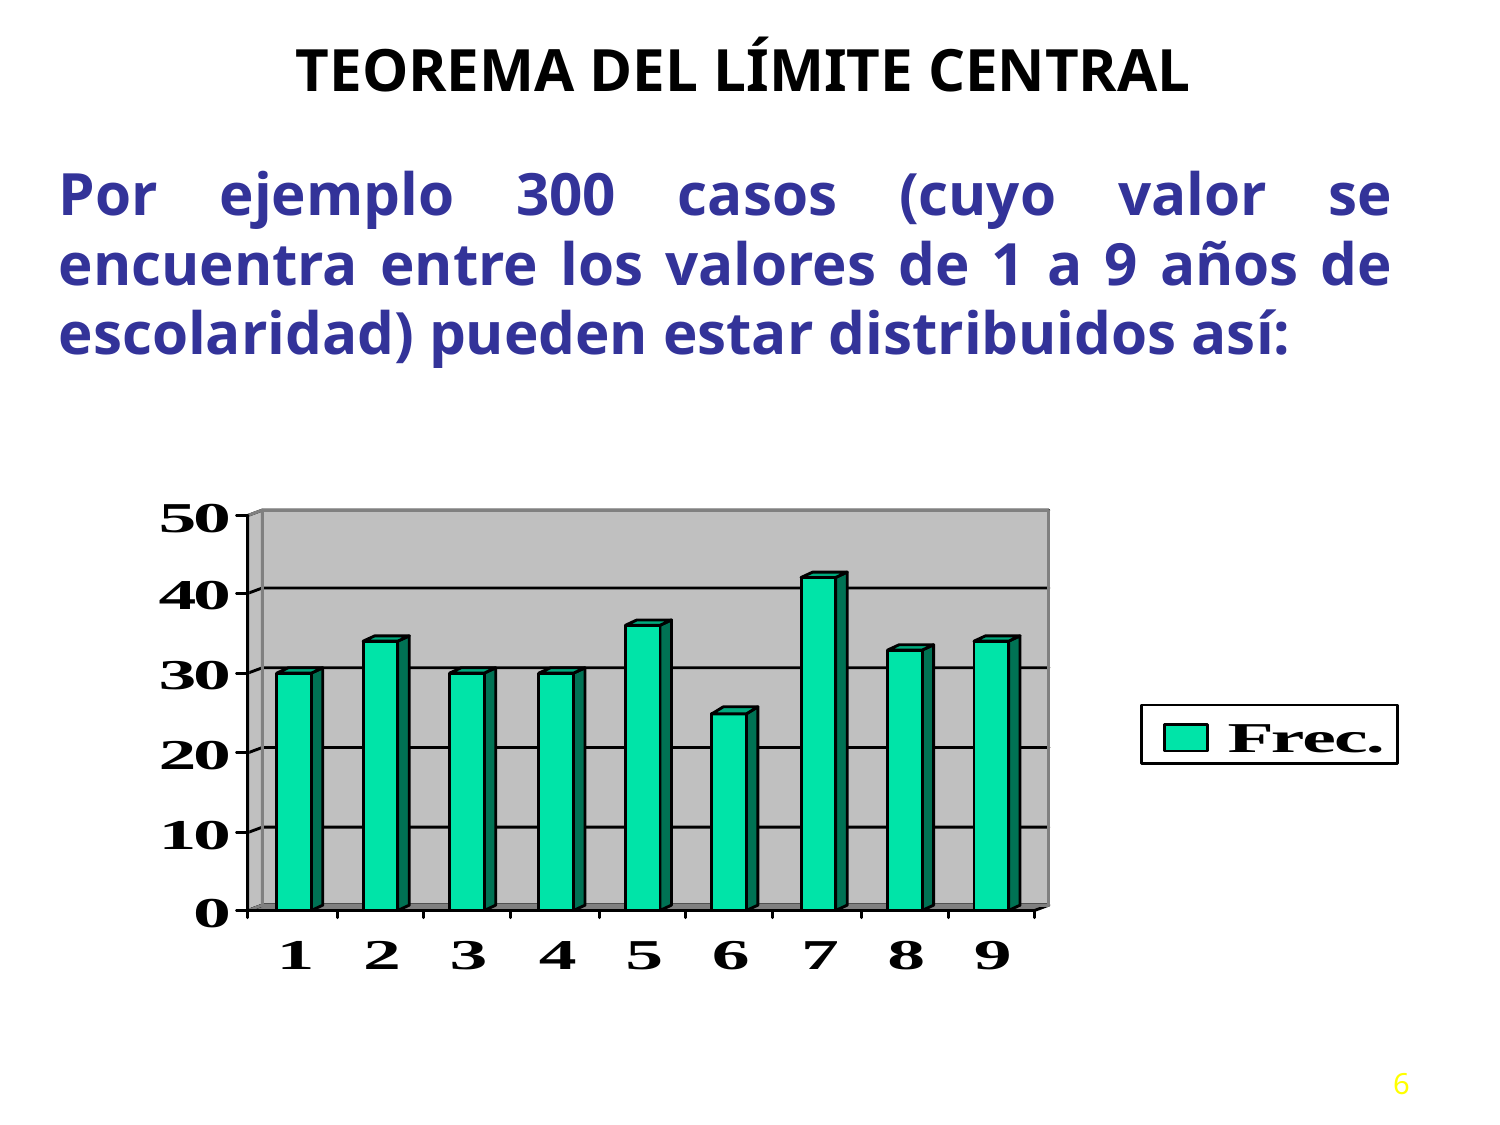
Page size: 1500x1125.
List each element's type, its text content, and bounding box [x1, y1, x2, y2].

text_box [43, 451, 1427, 1019]
text_box TEOREMA DEL LÍMITE CENTRAL [280, 25, 1274, 111]
list Por ejemplo 300 casos (cuyo valor se encuentra entre los valores de 1 a 9 años de escolaridad) pueden estar distribuidos así: s [43, 149, 1408, 409]
slide_number 6 [1112, 1037, 1425, 1113]
